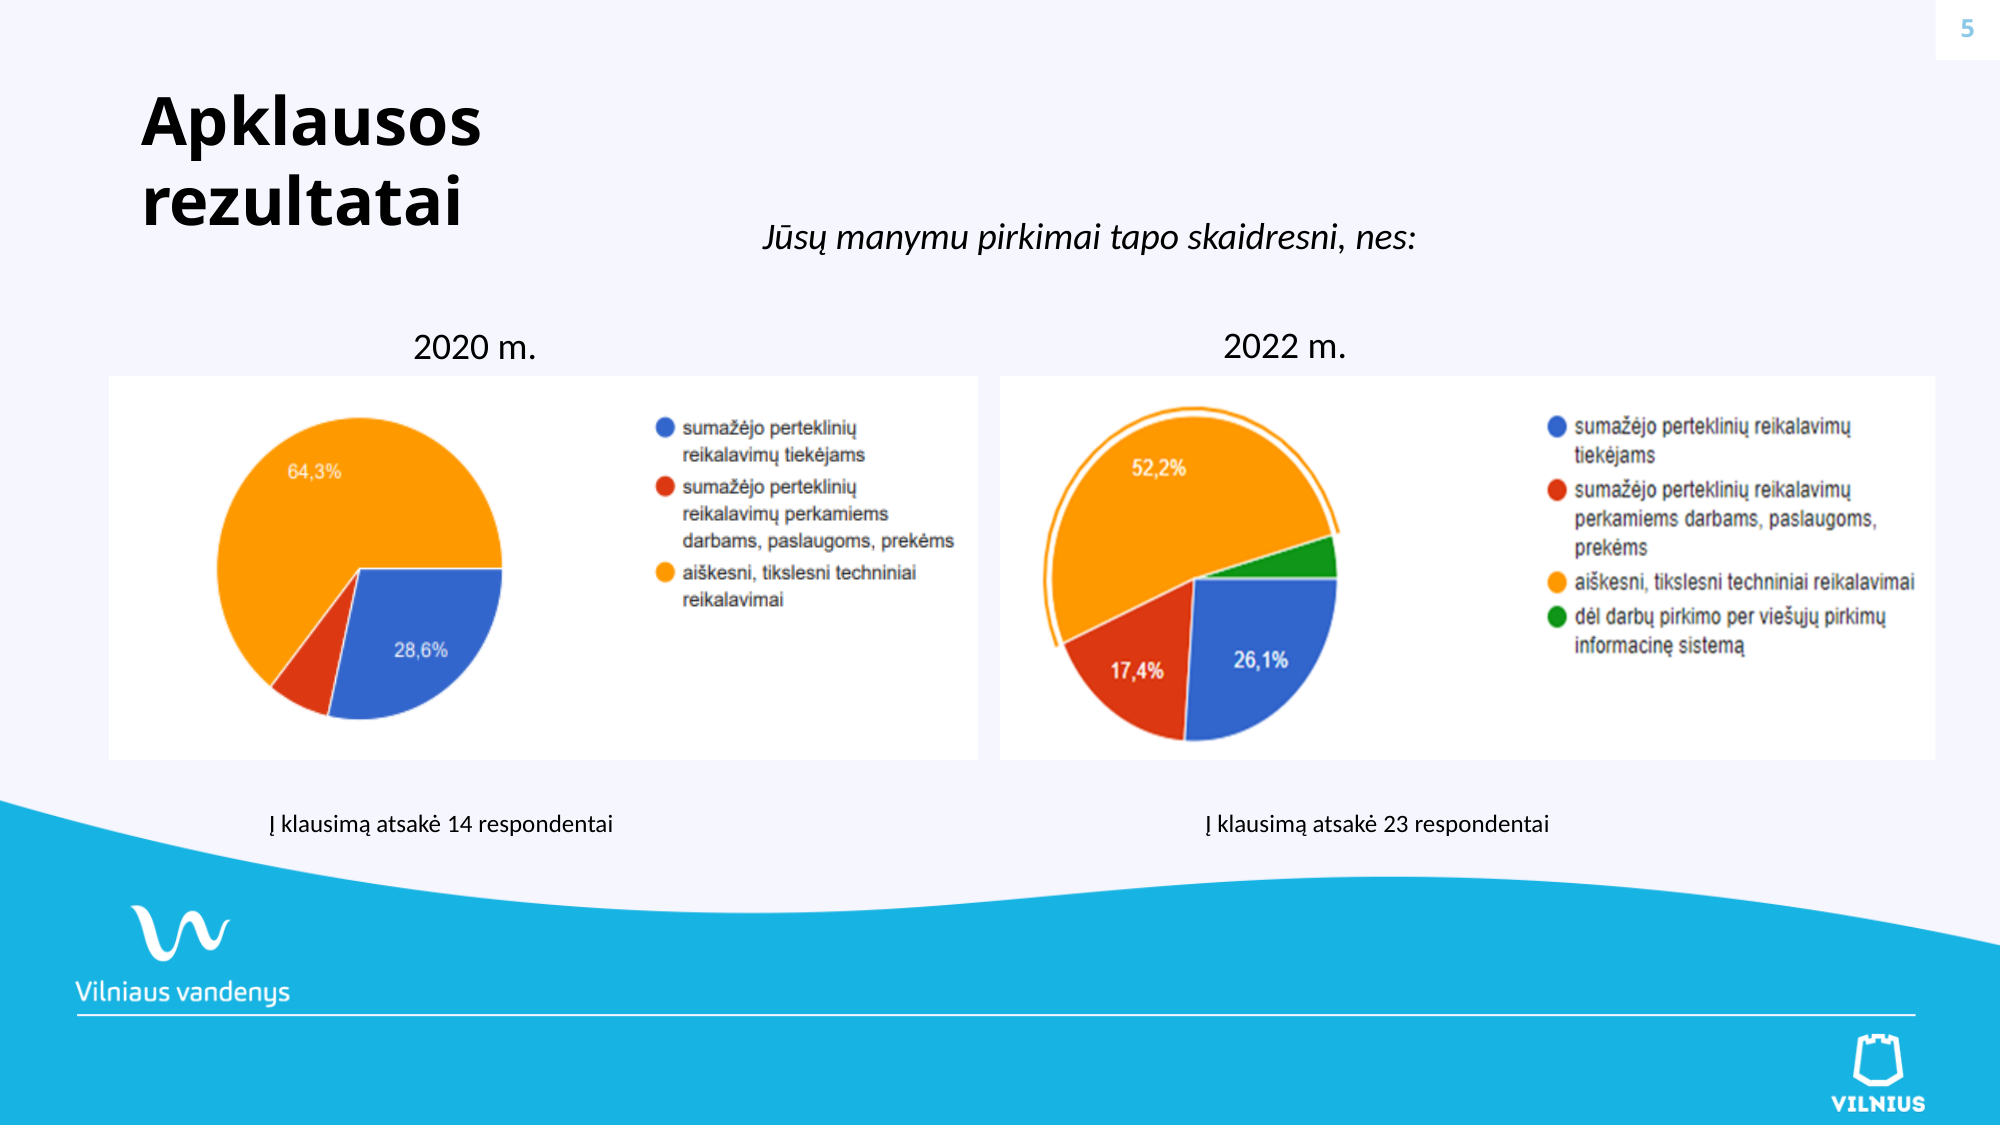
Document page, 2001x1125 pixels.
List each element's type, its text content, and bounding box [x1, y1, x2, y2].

text_box 2022 m. [1277, 314, 2000, 374]
text_box Į klausimą atsakė 14 respondentai [254, 799, 629, 845]
text_box Į klausimą atsakė 23 respondentai [1190, 799, 1571, 845]
text_box Apklausos rezultatai [126, 71, 838, 247]
text_box Jūsų manymu pirkimai tapo skaidresni, nes: [212, 204, 1968, 265]
picture [109, 376, 978, 760]
picture [0, 795, 2000, 1125]
picture [999, 376, 1936, 760]
text_box 2020 m. [398, 314, 1277, 375]
slide_number 5 [1935, 0, 2000, 60]
